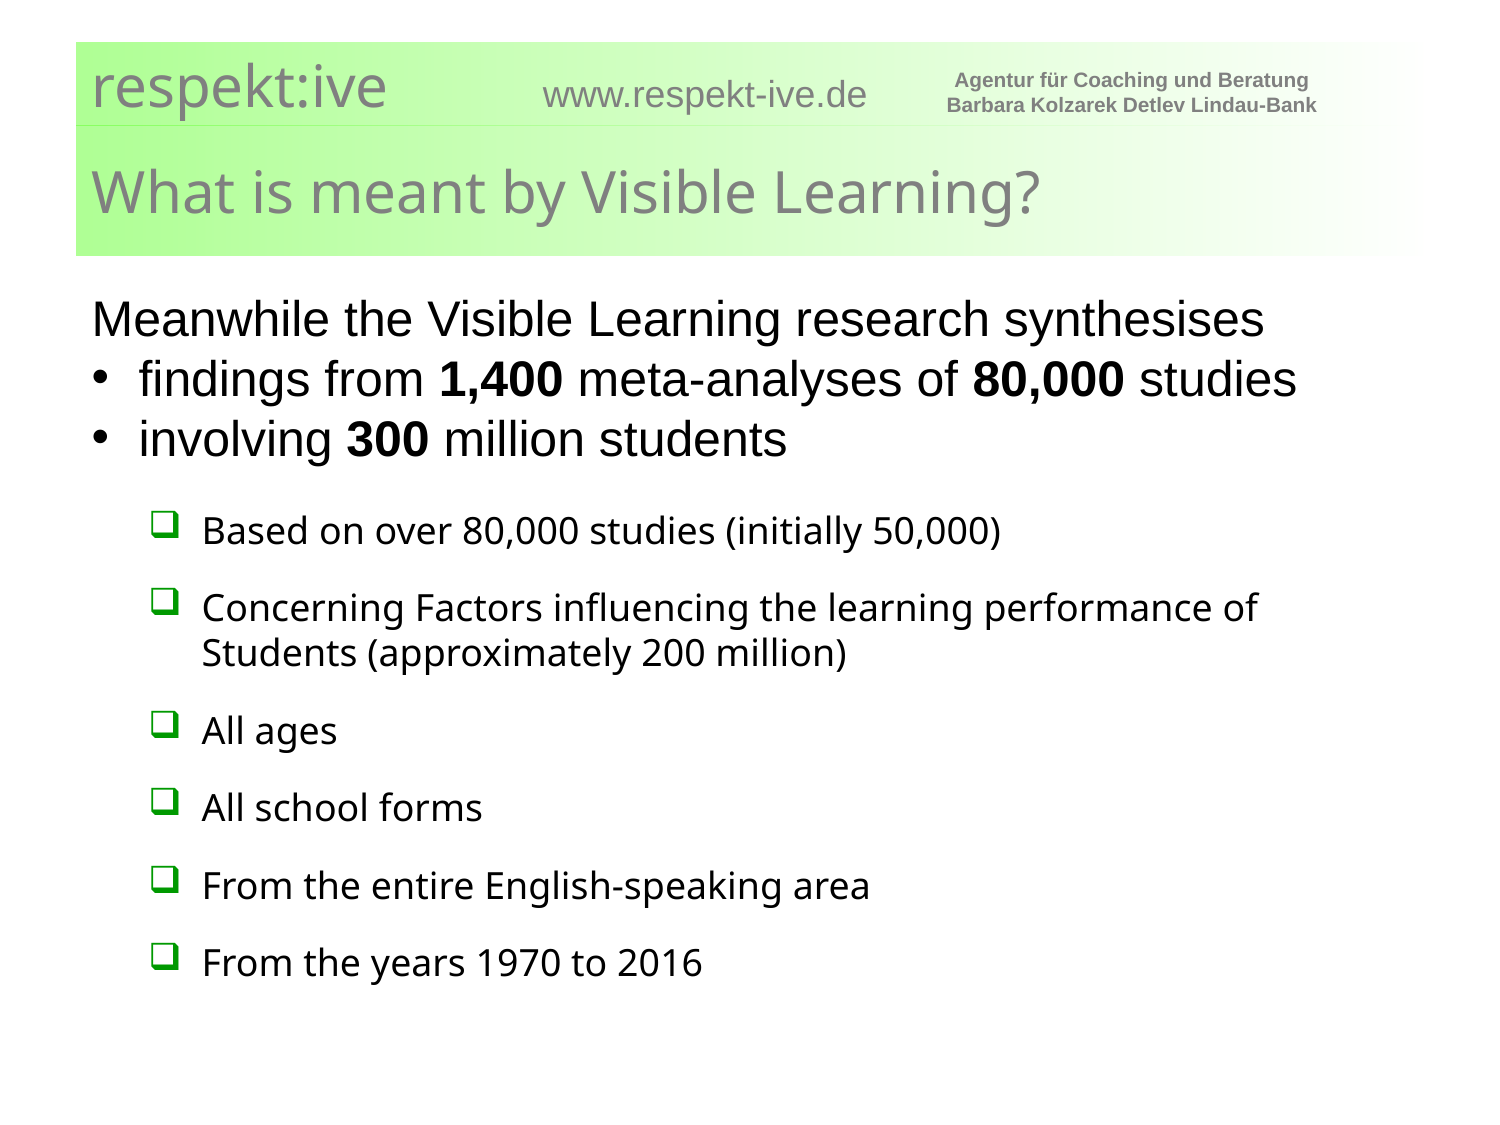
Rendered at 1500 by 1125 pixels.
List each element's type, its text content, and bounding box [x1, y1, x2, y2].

list Based on over 80,000 studies (initially 50,000) Concerning Factors influencing the learning performance of Students (approximately 200 million) All ages All school forms From the entire English-speaking area From the years 1970 to 2016 [76, 499, 1416, 1048]
title What is meant by Visible Learning? [76, 125, 1428, 256]
text_box Meanwhile the Visible Learning research synthesises findings from 1,400 meta-analyses of 80,000 studies involving 300 million students [76, 278, 1415, 474]
